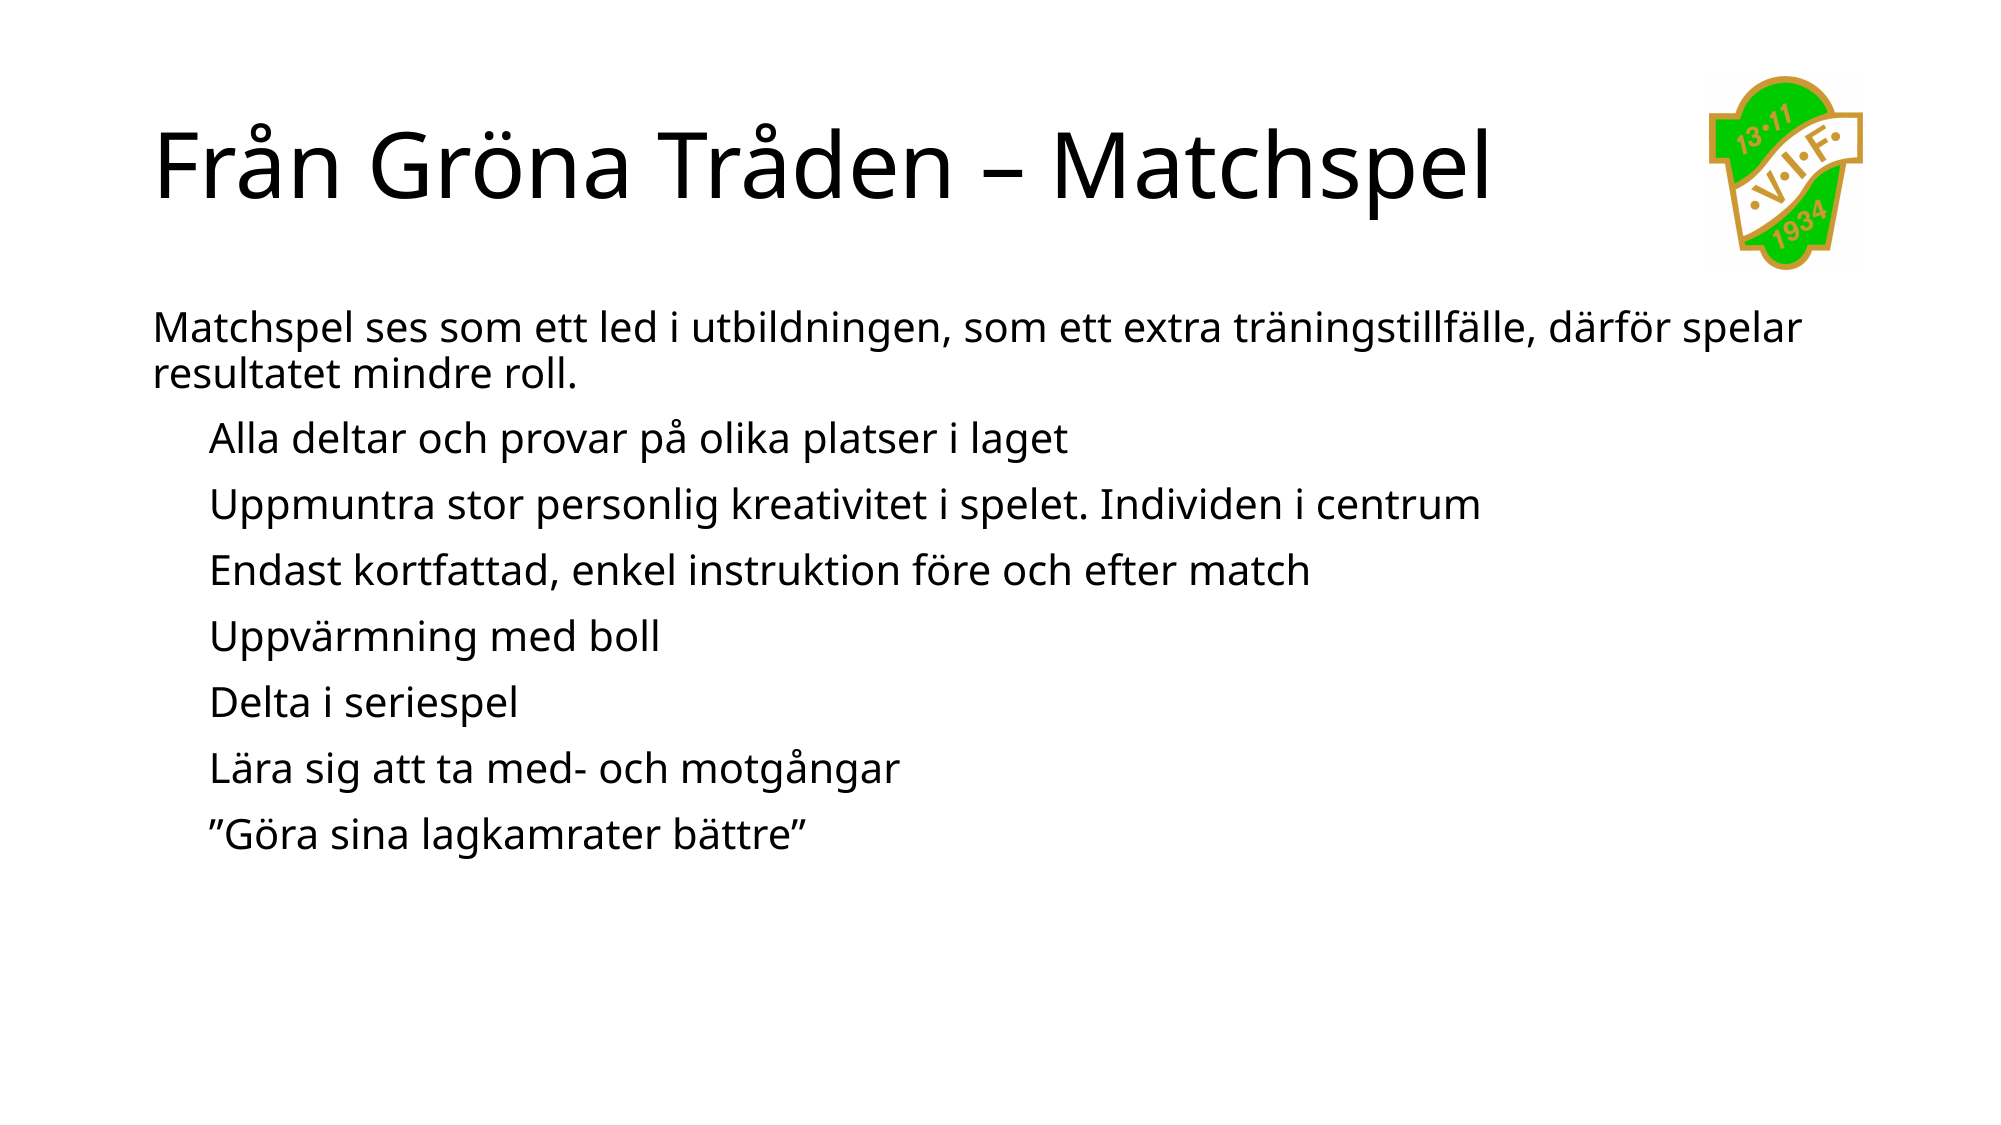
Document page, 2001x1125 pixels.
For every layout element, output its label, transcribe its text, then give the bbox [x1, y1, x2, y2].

list Matchspel ses som ett led i utbildningen, som ett extra träningstillfälle, därför spelar resultatet mindre roll. Alla deltar och provar på olika platser i laget Uppmuntra stor personlig kreativitet i spelet. Individen i centrum Endast kortfattad, enkel instruktion före och efter match Uppvärmning med boll Delta i seriespel Lära sig att ta med- och motgångar ”Göra sina lagkamrater bättre” [137, 299, 1863, 1014]
title Från Gröna Tråden – Matchspel [137, 59, 1863, 278]
